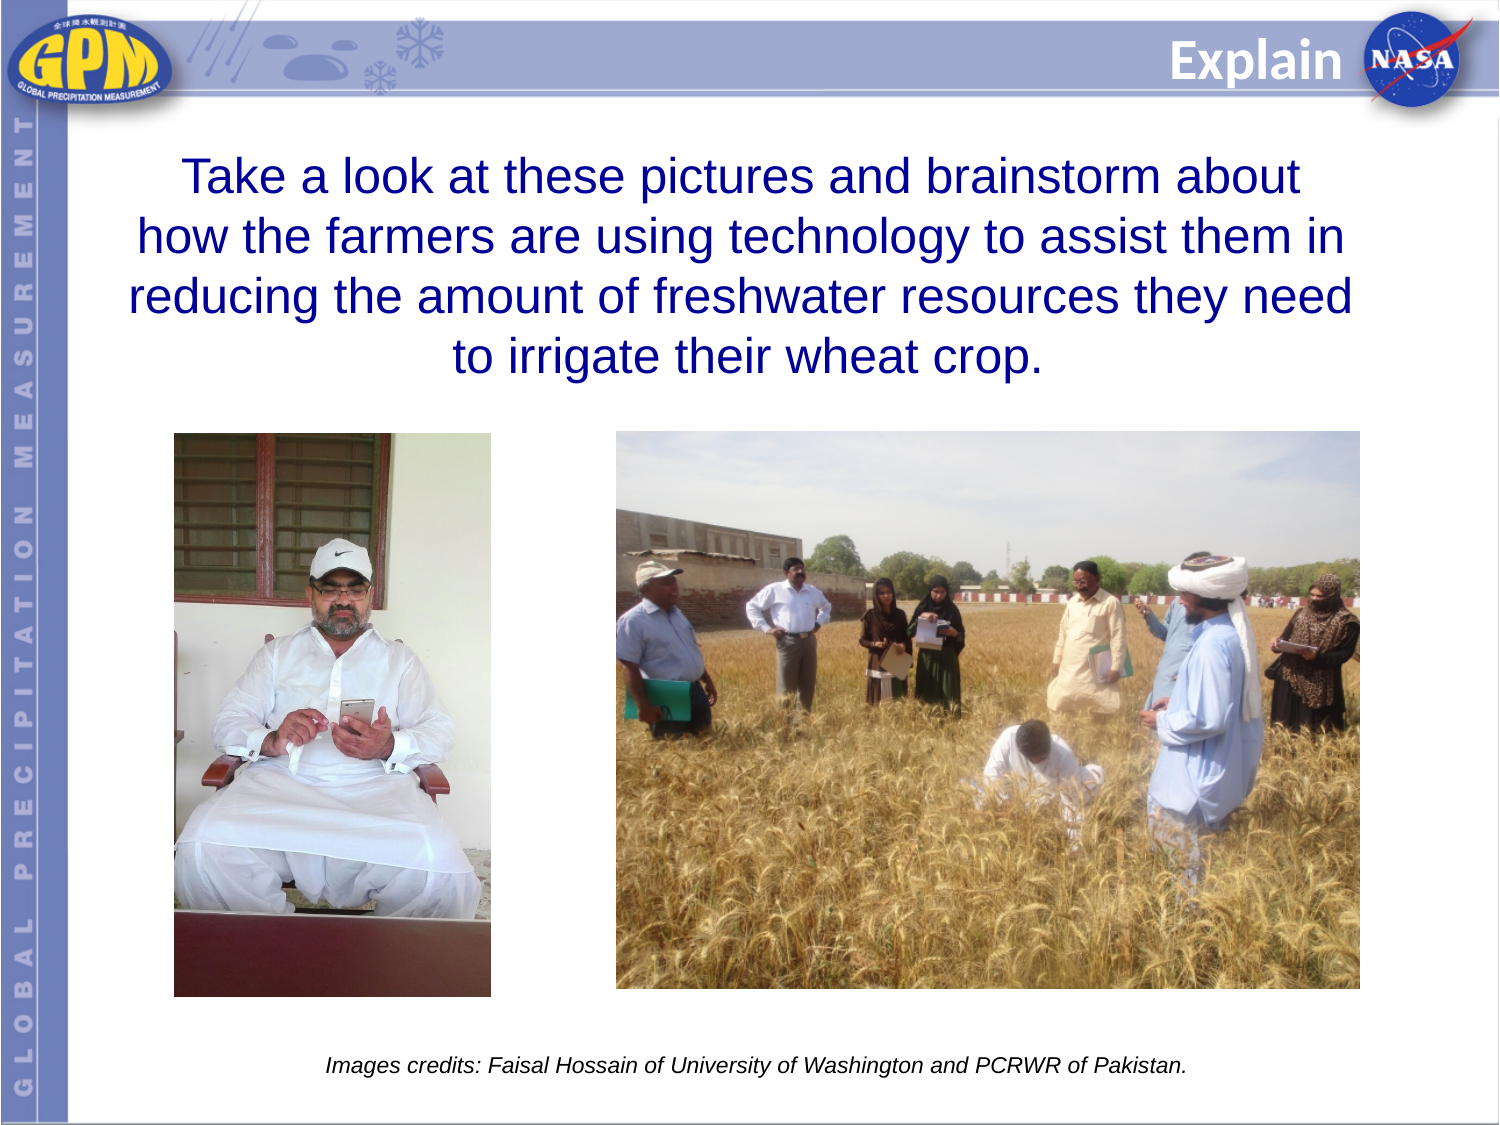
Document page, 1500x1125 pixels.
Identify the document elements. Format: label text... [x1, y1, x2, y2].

title Explain [533, 15, 1360, 98]
text_box Take a look at these pictures and brainstorm about how the farmers are using technology to assist them in reducing the amount of freshwater resources they need to irrigate their wheat crop. [113, 136, 1384, 392]
picture [1, 0, 1499, 1125]
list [385, 393, 1168, 759]
text_box Images credits: Faisal Hossain of University of Washington and PCRWR of Pakistan. [296, 1016, 1204, 1091]
